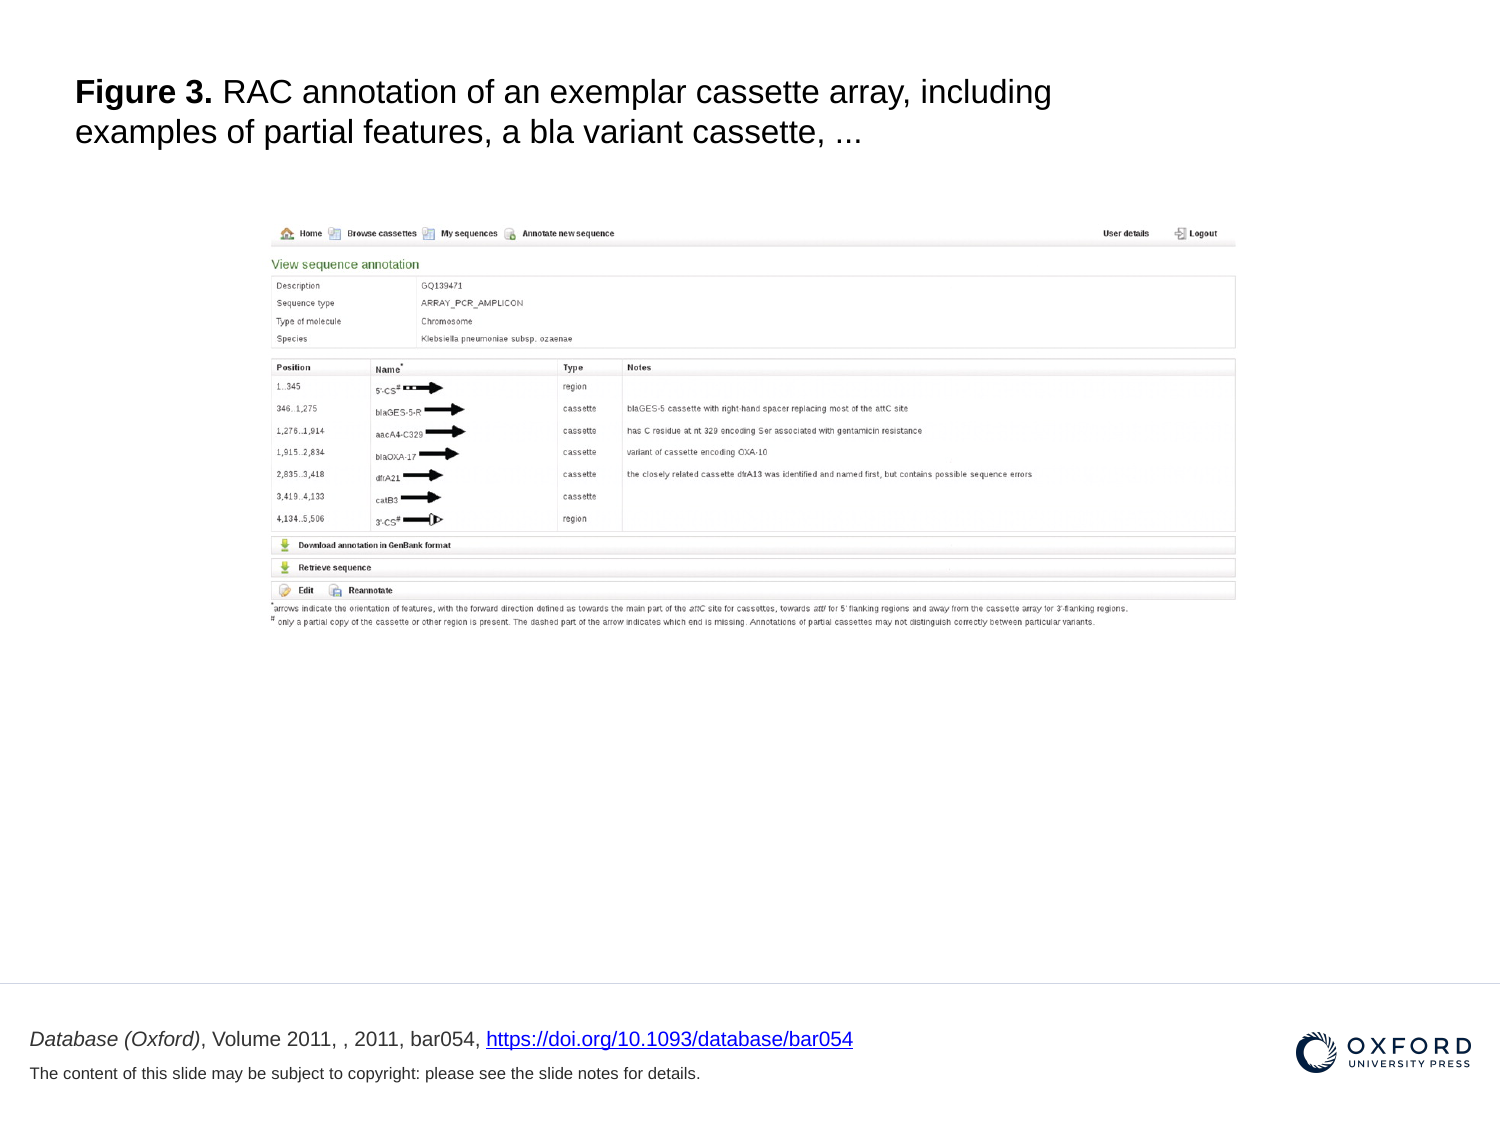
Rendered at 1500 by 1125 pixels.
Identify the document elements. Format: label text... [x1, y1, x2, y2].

picture [262, 224, 1238, 629]
footer Database (Oxford), Volume 2011, , 2011, bar054, https://doi.org/10.1093/database/bar054 The content of this slide may be subject to copyright: please see the slide notes for details. [0, 983, 1260, 1125]
title Figure 3. RAC annotation of an exemplar cassette array, including examples of partial features, a bla variant cassette, ... [75, 69, 1078, 171]
picture [1296, 1032, 1471, 1073]
